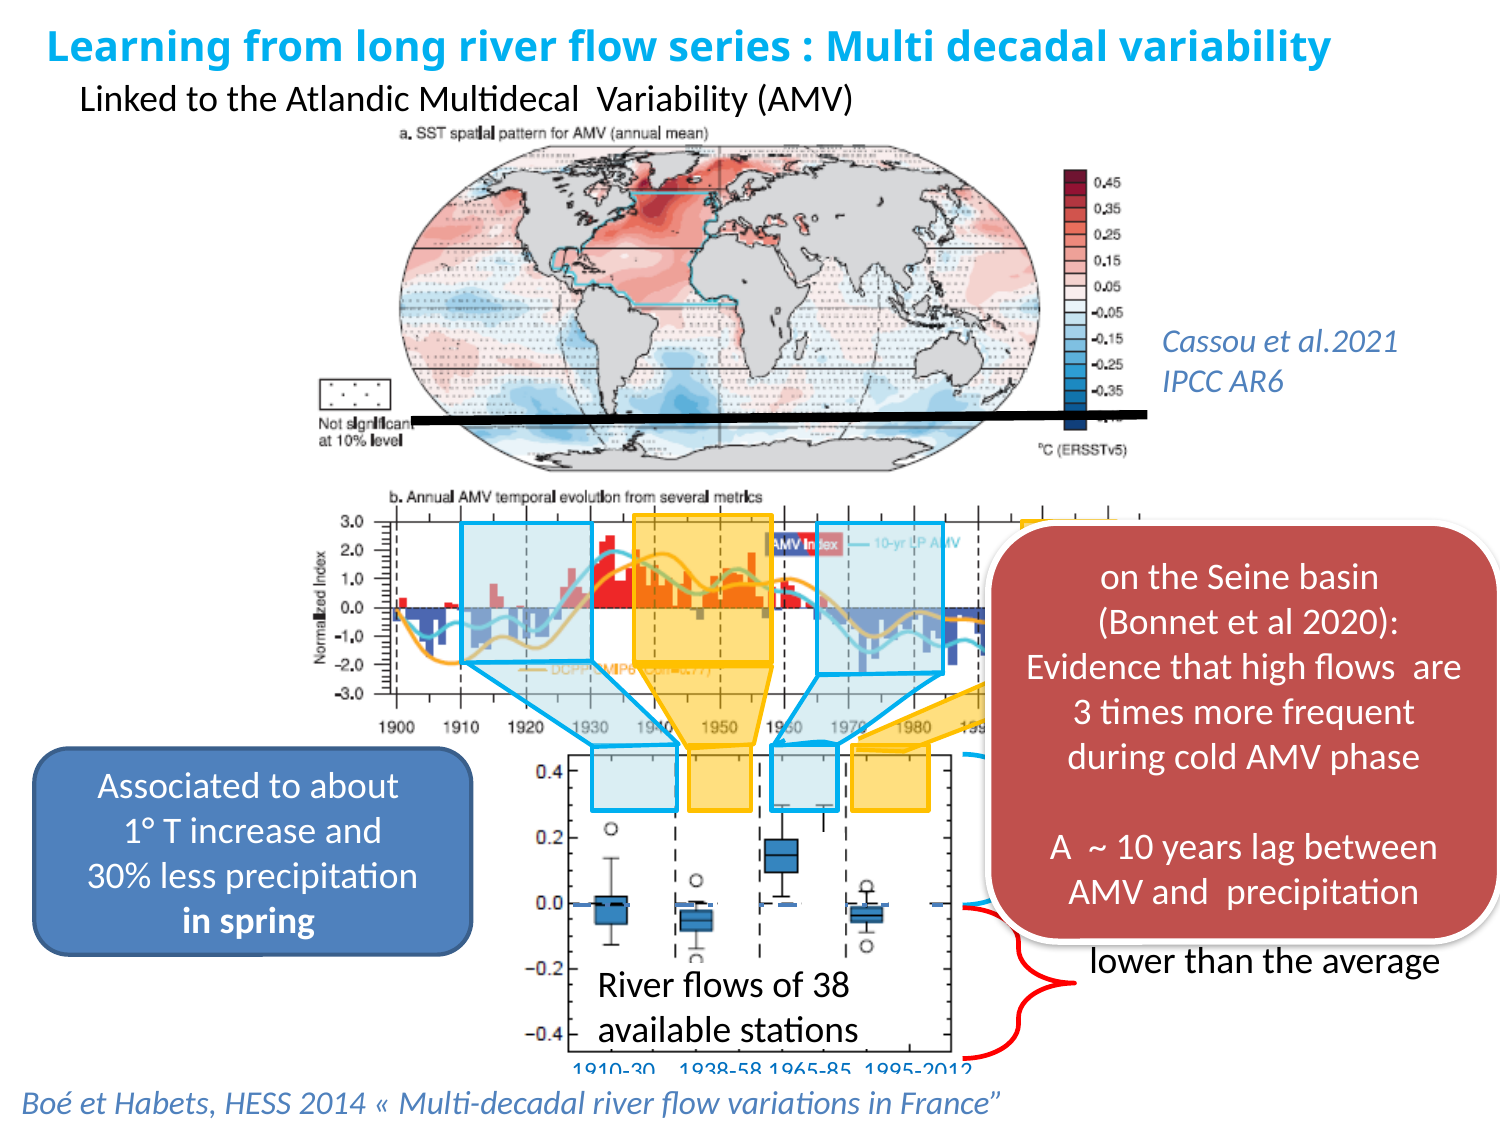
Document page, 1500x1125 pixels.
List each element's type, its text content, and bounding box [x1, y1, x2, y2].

text_box Boé et Habets, HESS 2014 « Multi-decadal river flow variations in France” [6, 1073, 1028, 1125]
picture [477, 664, 671, 742]
text_box Associated to about 1° T increase and 30% less precipitation in spring [32, 746, 460, 957]
picture [782, 676, 930, 742]
picture [595, 753, 674, 807]
picture [465, 526, 589, 660]
text_box Linked to the Atlandic Multidecal Variability (AMV) [64, 78, 1282, 127]
text_box Learning from long river flow series : Multi decadal variability [31, 12, 1358, 78]
text_box [1004, 932, 1074, 1049]
picture [267, 116, 1239, 742]
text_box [410, 414, 1203, 421]
text_box on the Seine basin (Bonnet et al 2020): Evidence that high flows are 3 times more frequent during cold AMV phase A ~ 10 years lag between AMV and precipitation [996, 519, 1500, 945]
picture [461, 753, 999, 1104]
text_box Cassou et al.2021 IPCC AR6 [1244, 311, 1421, 447]
picture [775, 753, 834, 807]
text_box lower than the average [1074, 940, 1471, 989]
picture [820, 526, 940, 671]
